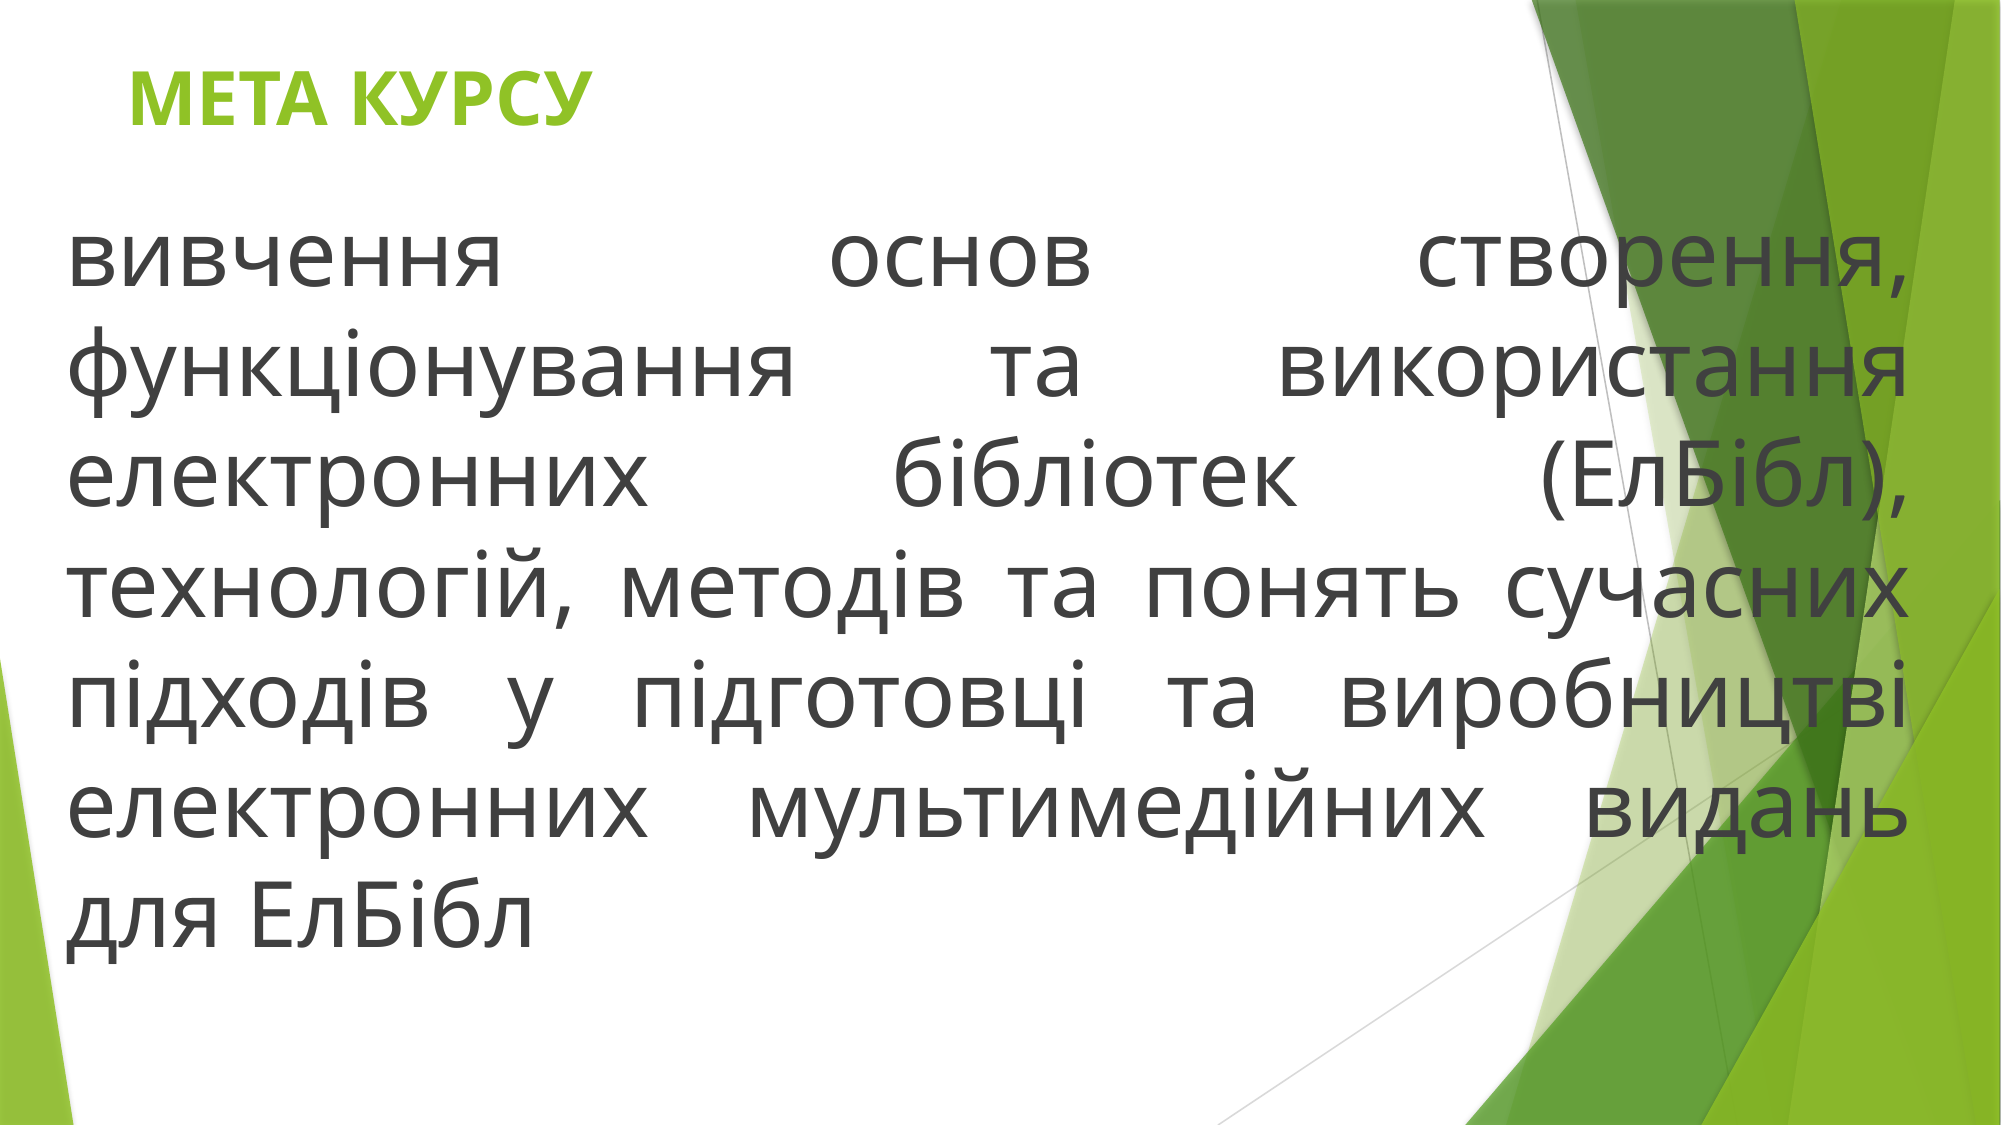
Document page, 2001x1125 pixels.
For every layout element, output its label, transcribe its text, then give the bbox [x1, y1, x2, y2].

list вивчення основ створення, функціонування та використання електронних бібліотек (ЕлБібл), технологій, методів та понять сучасних підходів у підготовці та виробництві електронних мультимедійних видань для ЕлБібл [50, 187, 1929, 1063]
title МЕТА КУРСУ [111, 42, 1913, 167]
